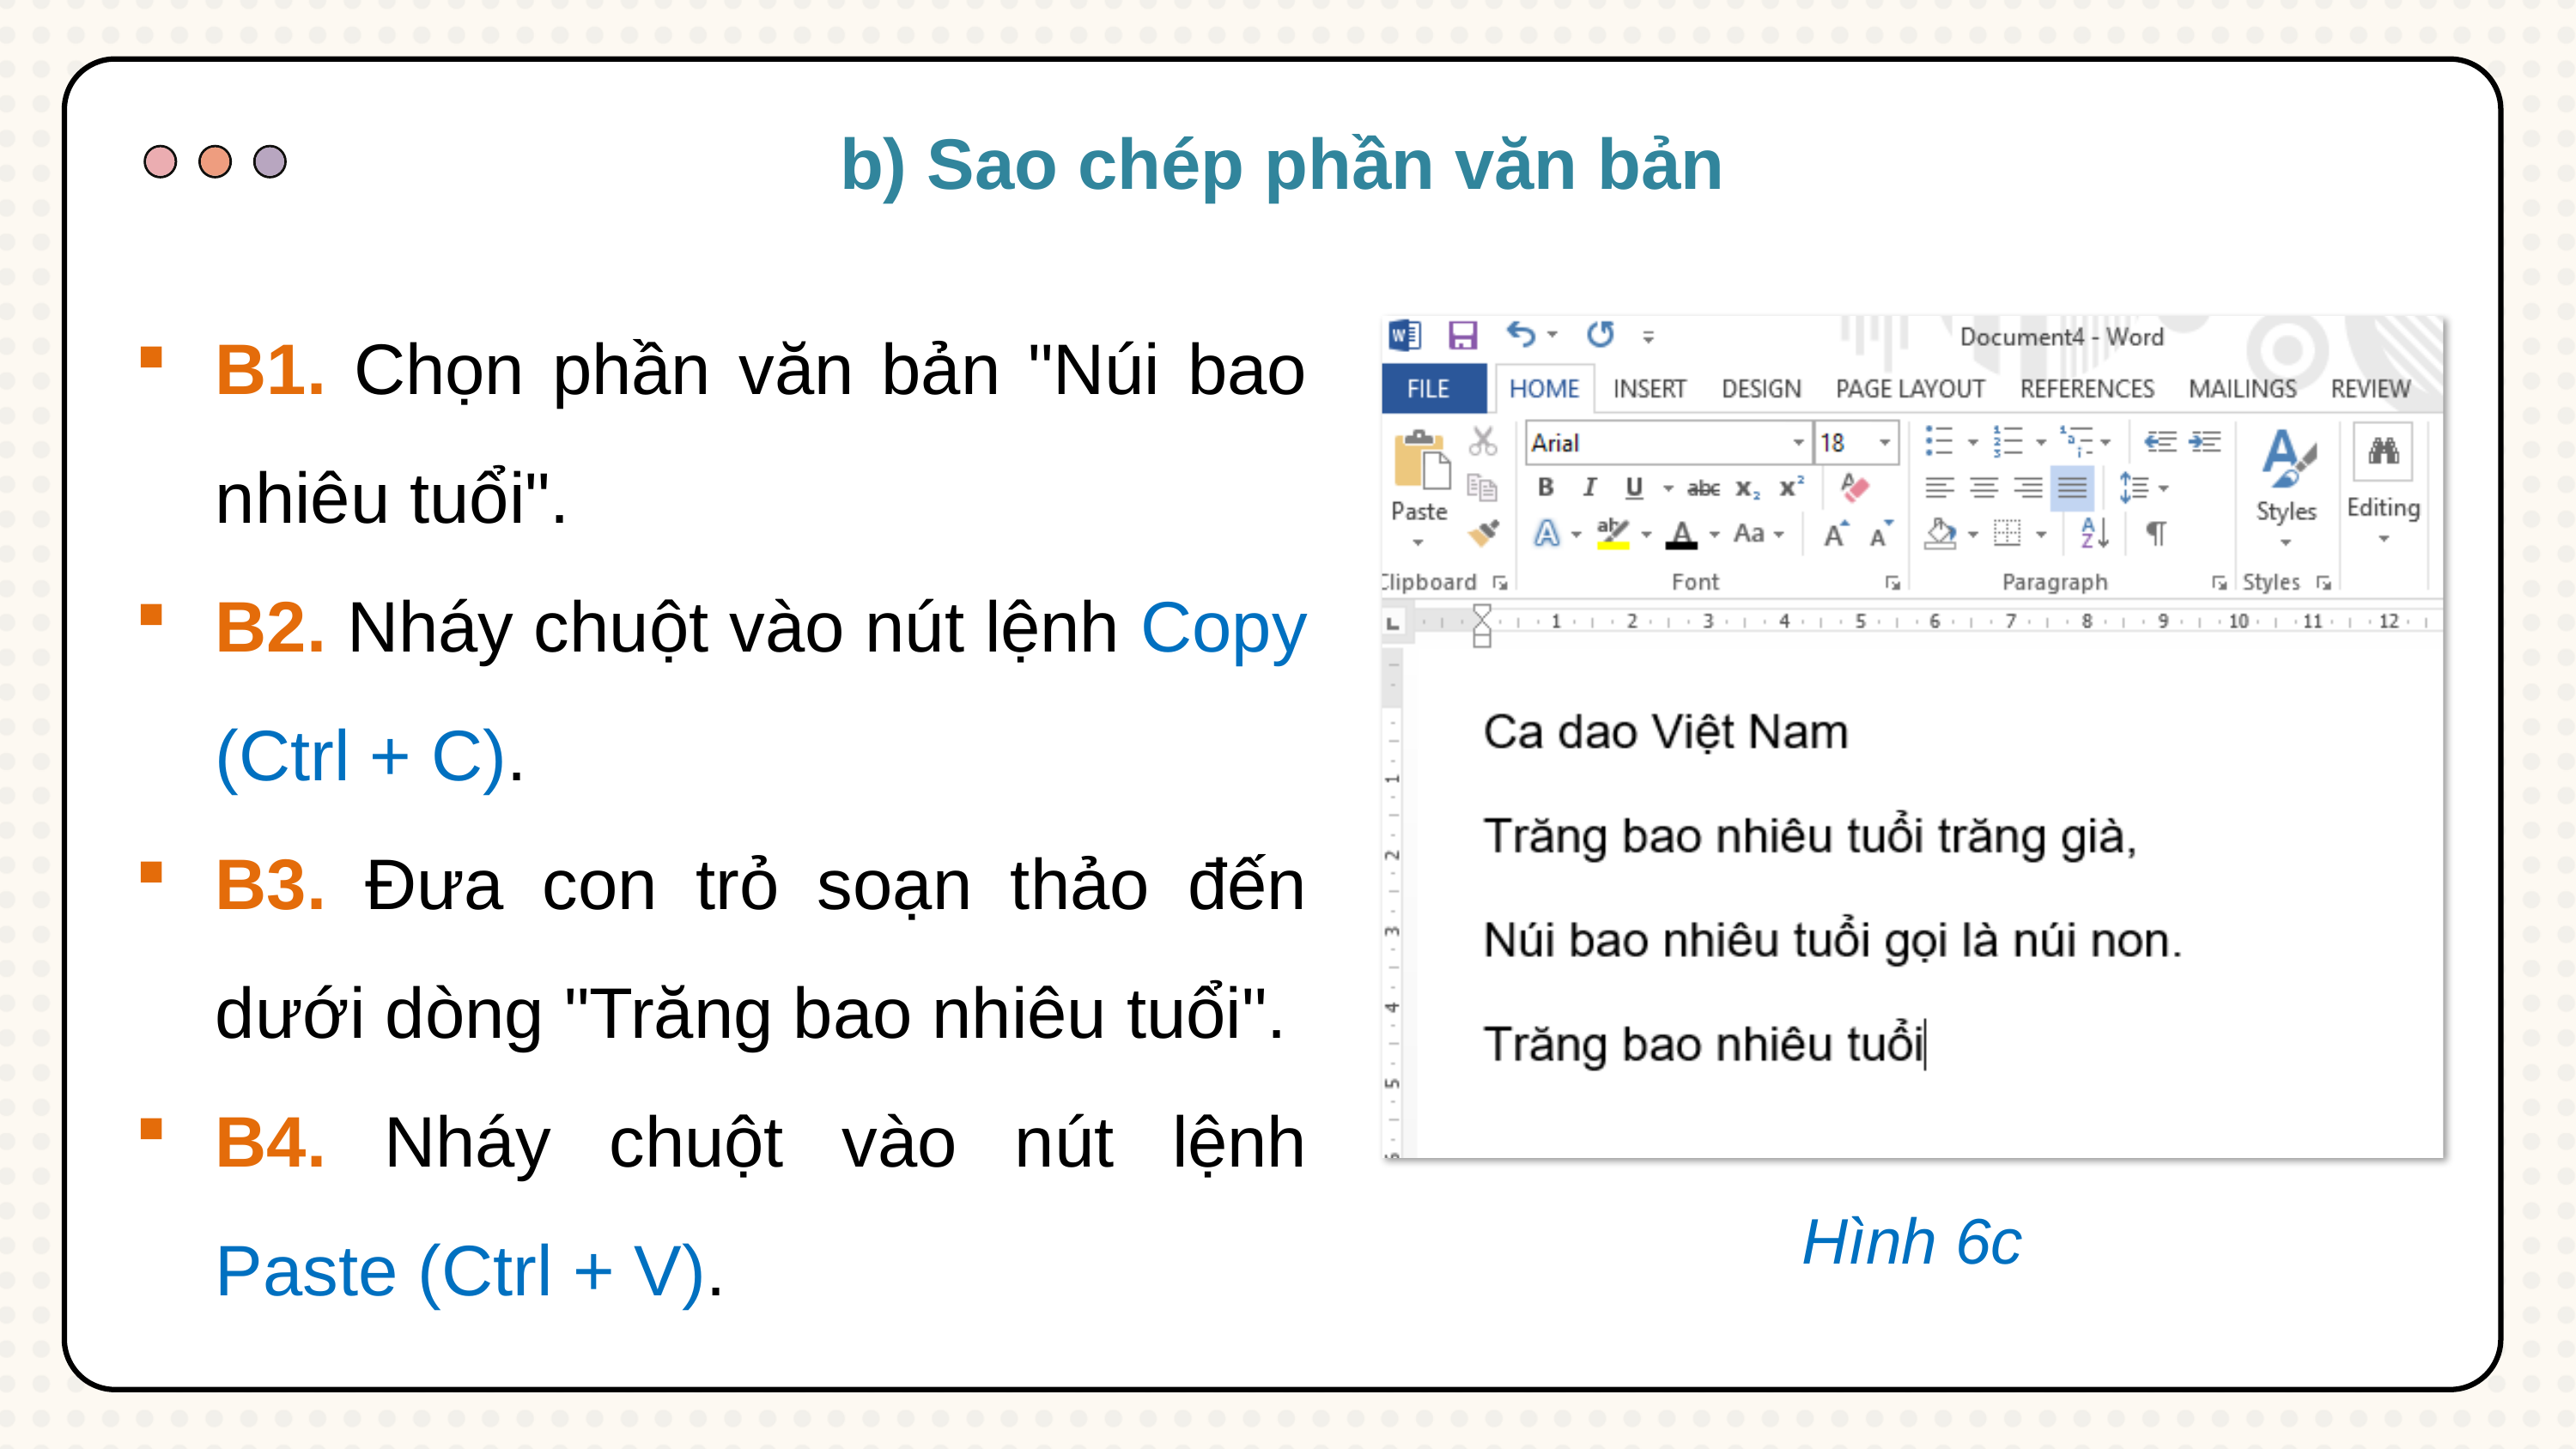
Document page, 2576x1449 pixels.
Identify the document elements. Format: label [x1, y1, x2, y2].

picture [0, 0, 2576, 1449]
text_box [143, 144, 178, 179]
text_box [252, 144, 288, 179]
text_box [197, 144, 233, 179]
text_box [1382, 316, 2444, 1285]
